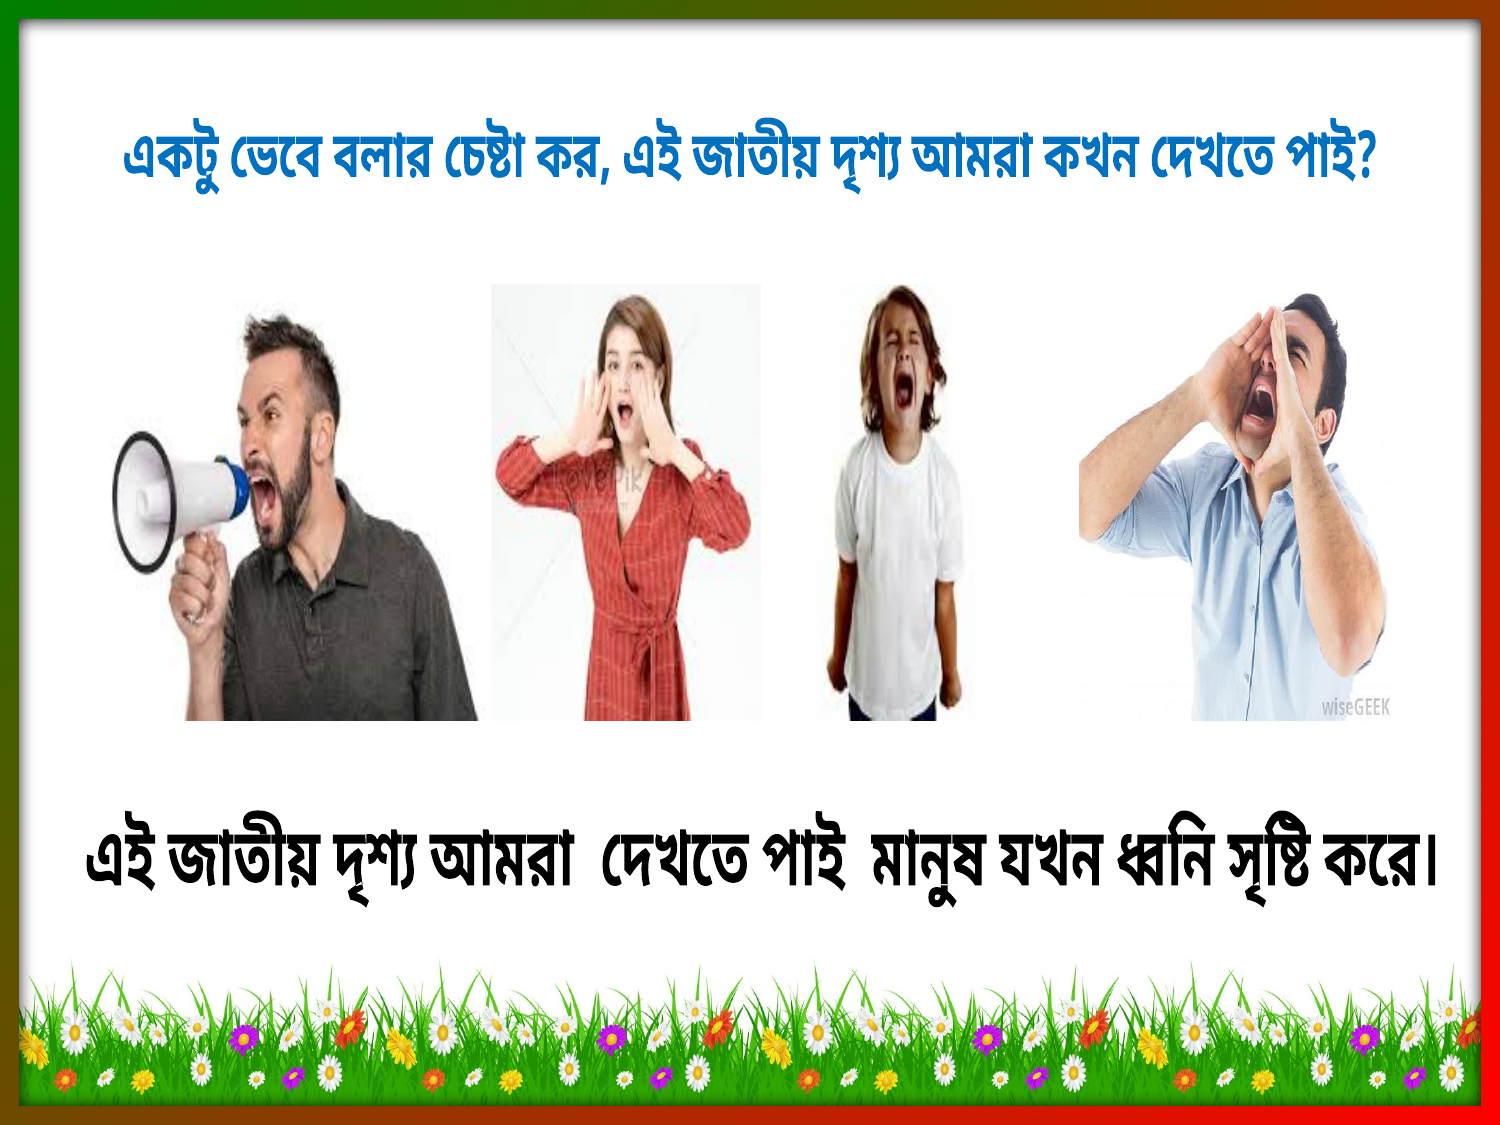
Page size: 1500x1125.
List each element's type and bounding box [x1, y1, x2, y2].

picture [1079, 284, 1393, 721]
picture [104, 284, 761, 721]
picture [808, 284, 986, 721]
text_box [0, 0, 1500, 957]
text_box [0, 957, 1500, 1125]
